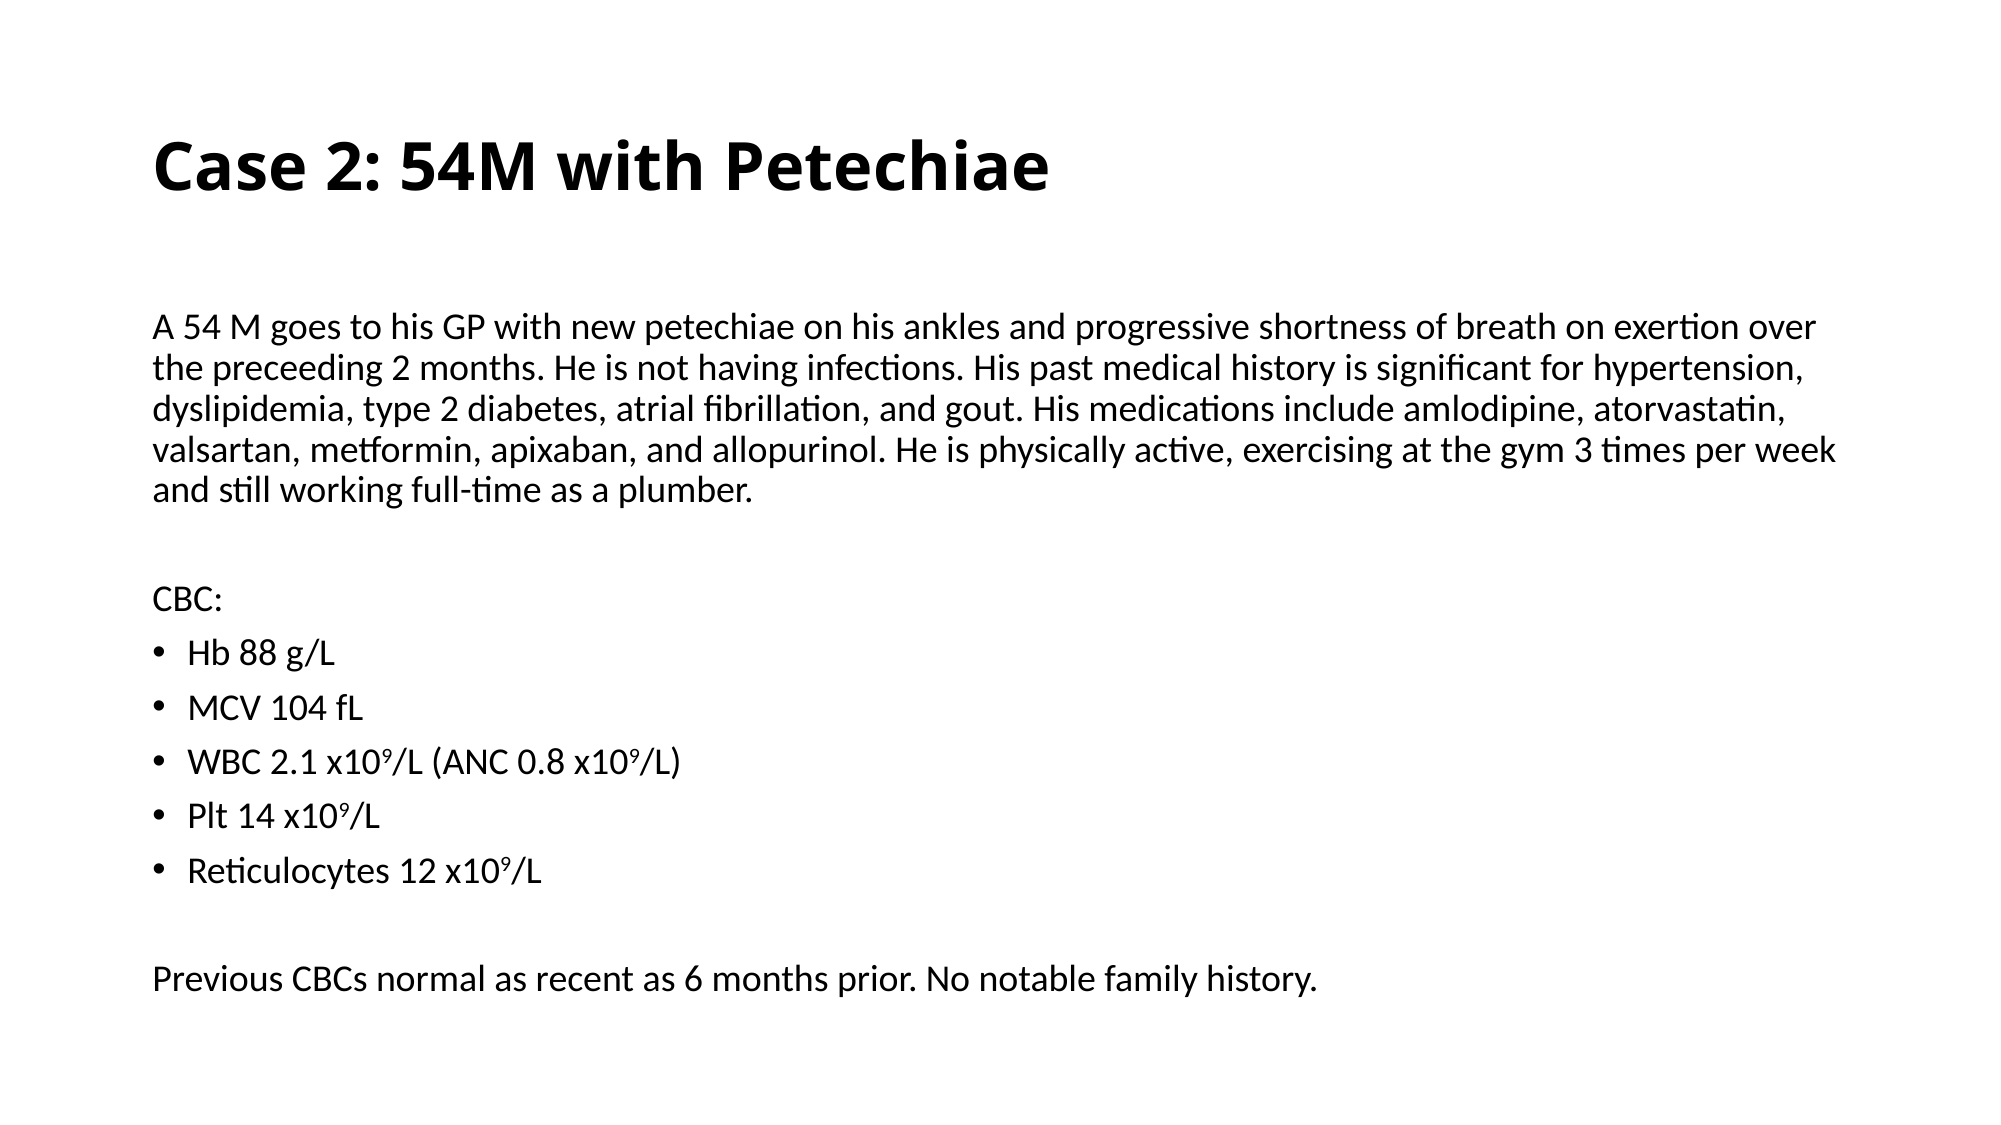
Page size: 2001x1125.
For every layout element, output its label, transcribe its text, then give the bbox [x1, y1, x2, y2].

title Case 2: 54M with Petechiae [137, 59, 1863, 278]
list A 54 M goes to his GP with new petechiae on his ankles and progressive shortness of breath on exertion over the preceeding 2 months. He is not having infections. His past medical history is significant for hypertension, dyslipidemia, type 2 diabetes, atrial fibrillation, and gout. His medications include amlodipine, atorvastatin, valsartan, metformin, apixaban, and allopurinol. He is physically active, exercising at the gym 3 times per week and still working full-time as a plumber. CBC: Hb 88 g/L MCV 104 fL WBC 2.1 x109/L (ANC 0.8 x109/L) Plt 14 x109/L Reticulocytes 12 x109/L Previous CBCs normal as recent as 6 months prior. No notable family history. [137, 299, 1863, 1014]
